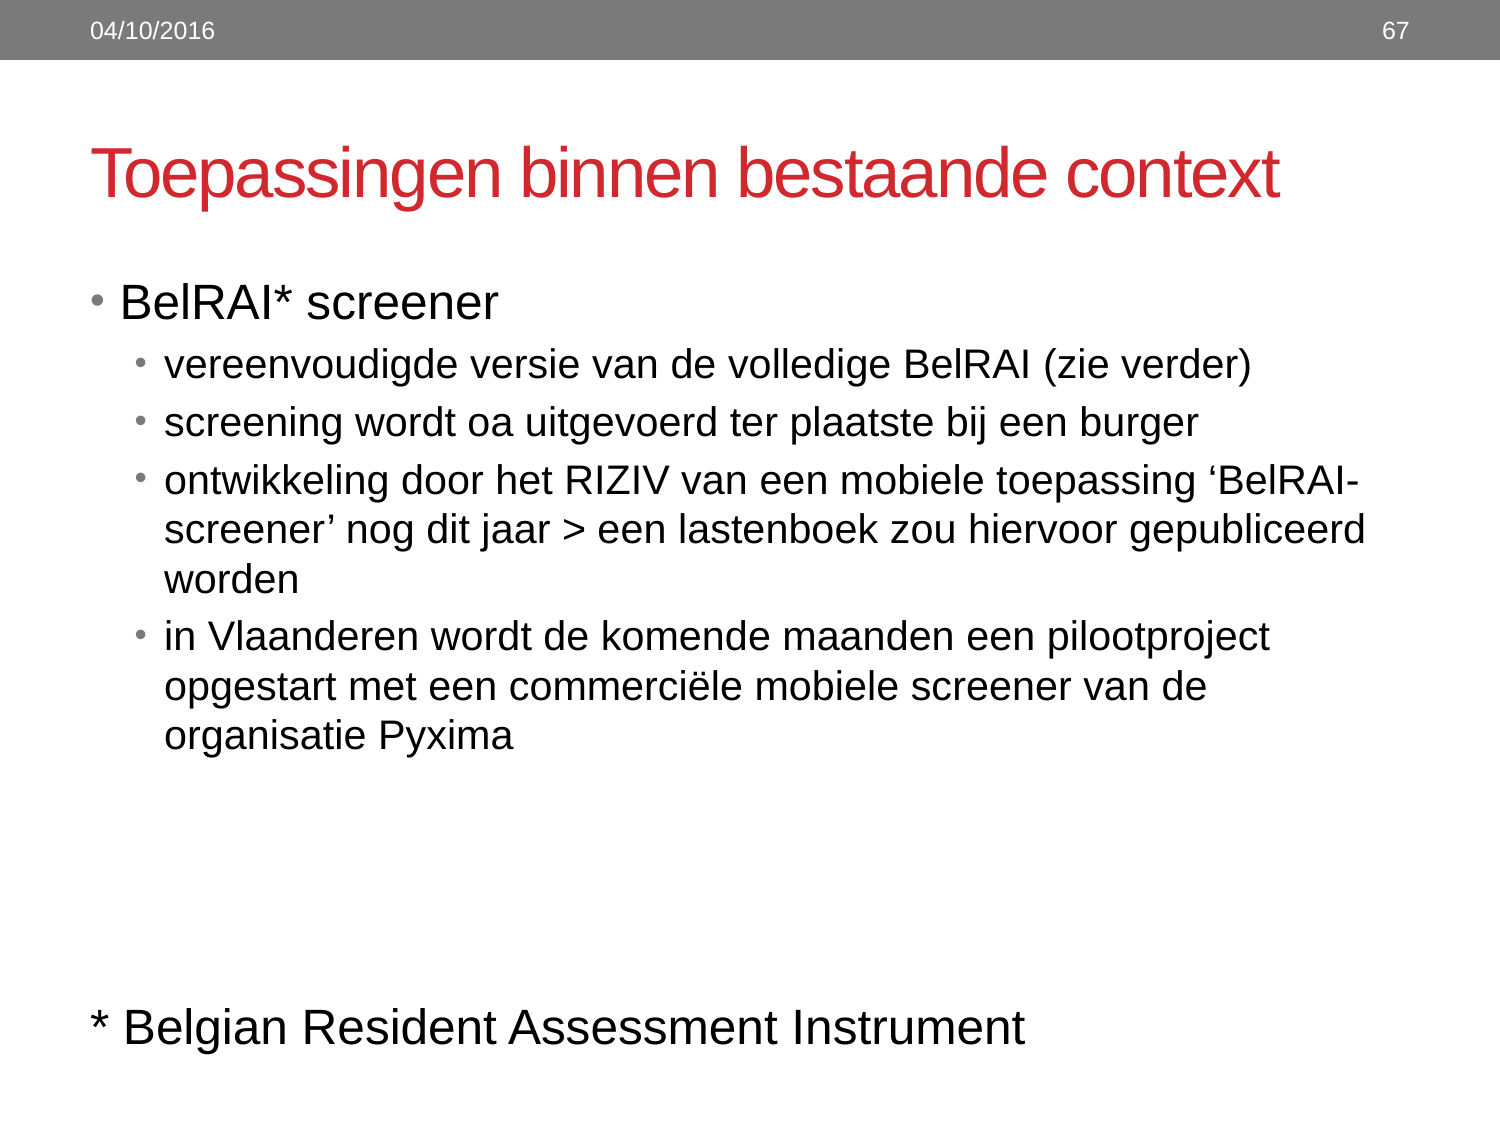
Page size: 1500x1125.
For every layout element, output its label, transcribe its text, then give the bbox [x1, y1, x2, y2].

list BelRAI* screener vereenvoudigde versie van de volledige BelRAI (zie verder) screening wordt oa uitgevoerd ter plaatste bij een burger ontwikkeling door het RIZIV van een mobiele toepassing ‘BelRAI-screener’ nog dit jaar > een lastenboek zou hiervoor gepubliceerd worden in Vlaanderen wordt de komende maanden een pilootproject opgestart met een commerciële mobiele screener van de organisatie Pyxima * Belgian Resident Assessment Instrument [75, 262, 1425, 1063]
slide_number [75, 3, 550, 57]
title Toepassingen binnen bestaande context [75, 87, 1425, 250]
slide_number 67 [1250, 3, 1425, 57]
